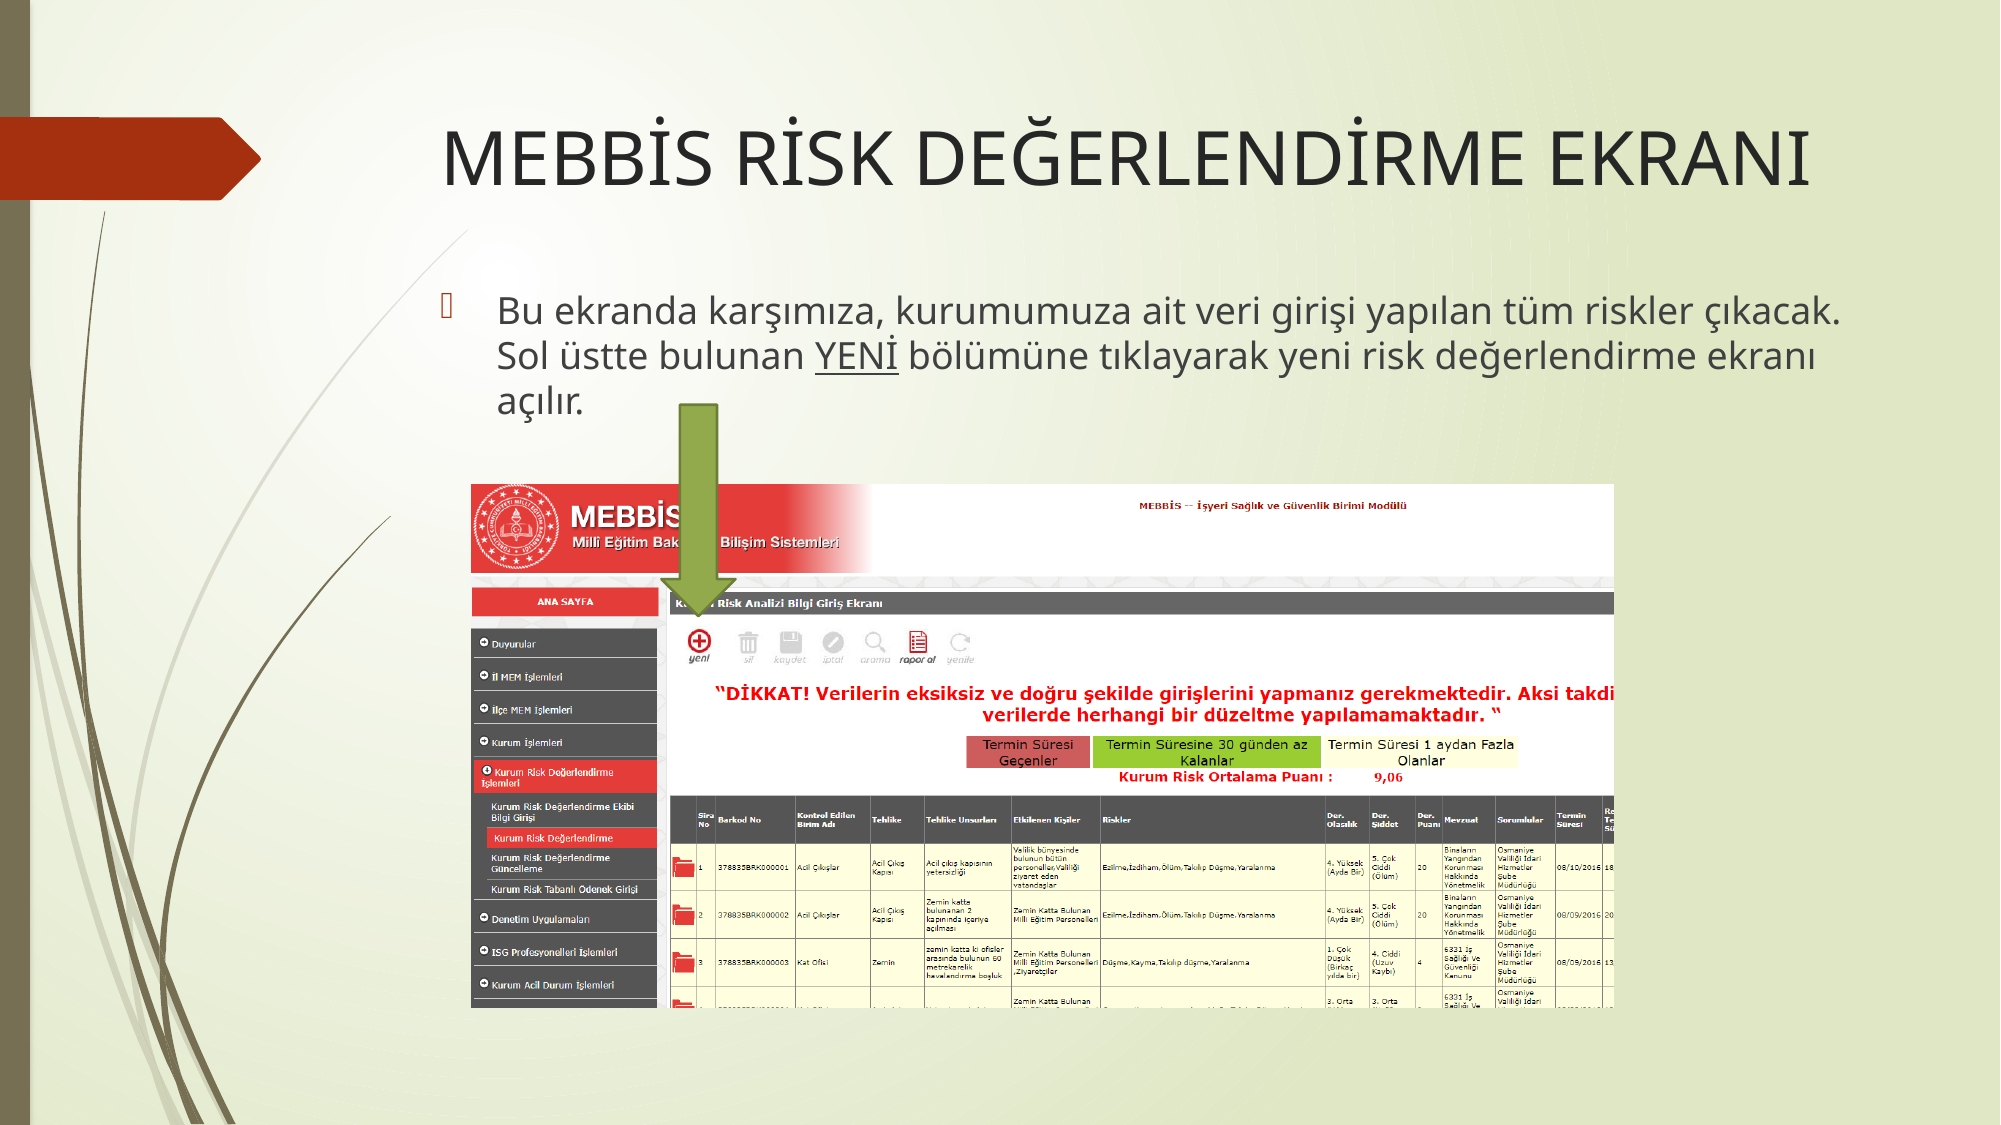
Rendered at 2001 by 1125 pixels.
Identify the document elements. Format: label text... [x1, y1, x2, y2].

list Bu ekranda karşımıza, kurumumuza ait veri girişi yapılan tüm riskler çıkacak. Sol üstte bulunan YENİ bölümüne tıklayarak yeni risk değerlendirme ekranı açılır. [425, 279, 1888, 900]
picture [471, 483, 1614, 1008]
text_box [678, 403, 719, 483]
title MEBBİS RİSK DEĞERLENDİRME EKRANI [425, 102, 1888, 279]
